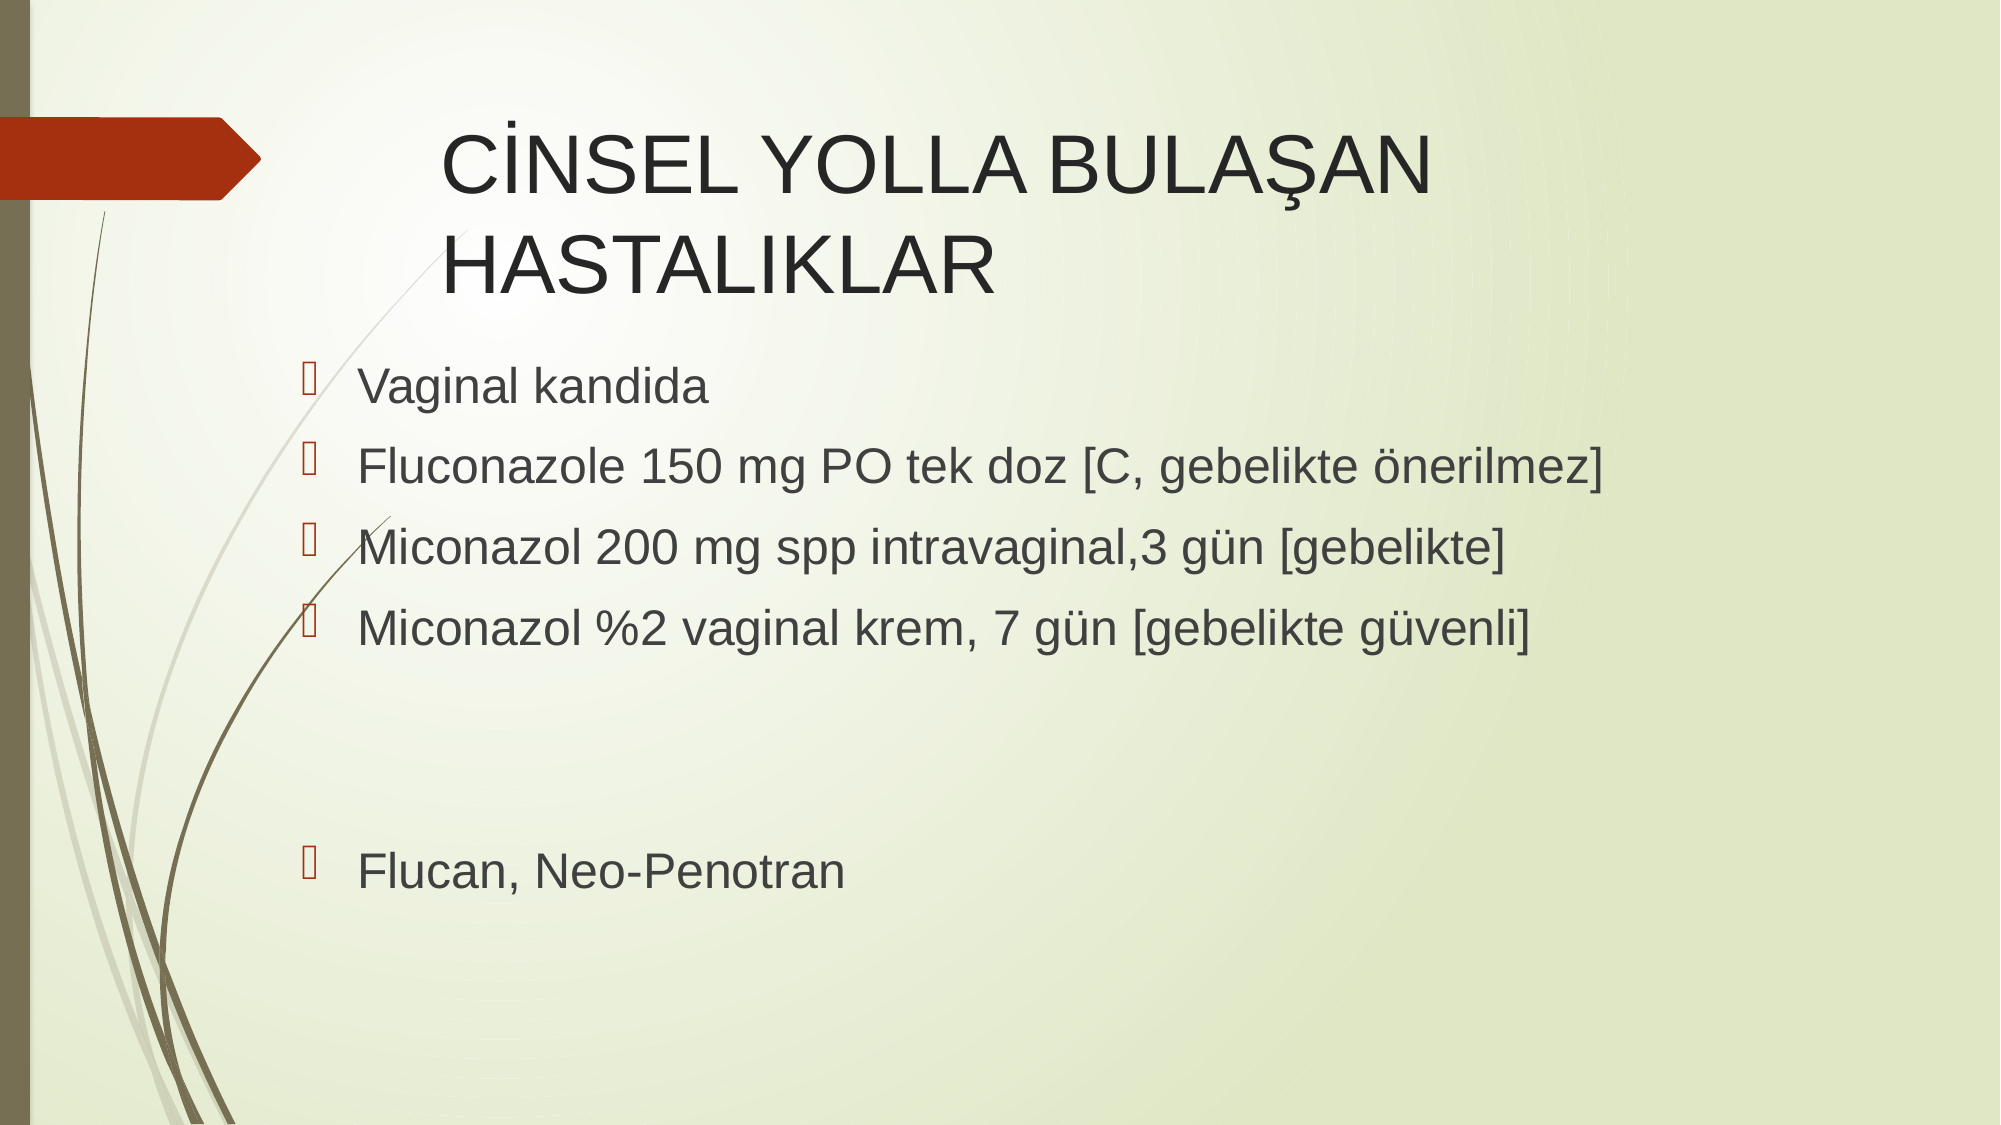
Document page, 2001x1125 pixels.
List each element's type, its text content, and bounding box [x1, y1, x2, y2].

title CİNSEL YOLLA BULAŞAN HASTALIKLAR [425, 102, 1888, 313]
list Vaginal kandida Fluconazole 150 mg PO tek doz [C, gebelikte önerilmez] Miconazol 200 mg spp intravaginal,3 gün [gebelikte] Miconazol %2 vaginal krem, 7 gün [gebelikte güvenli] Flucan, Neo-Penotran [285, 345, 1749, 966]
